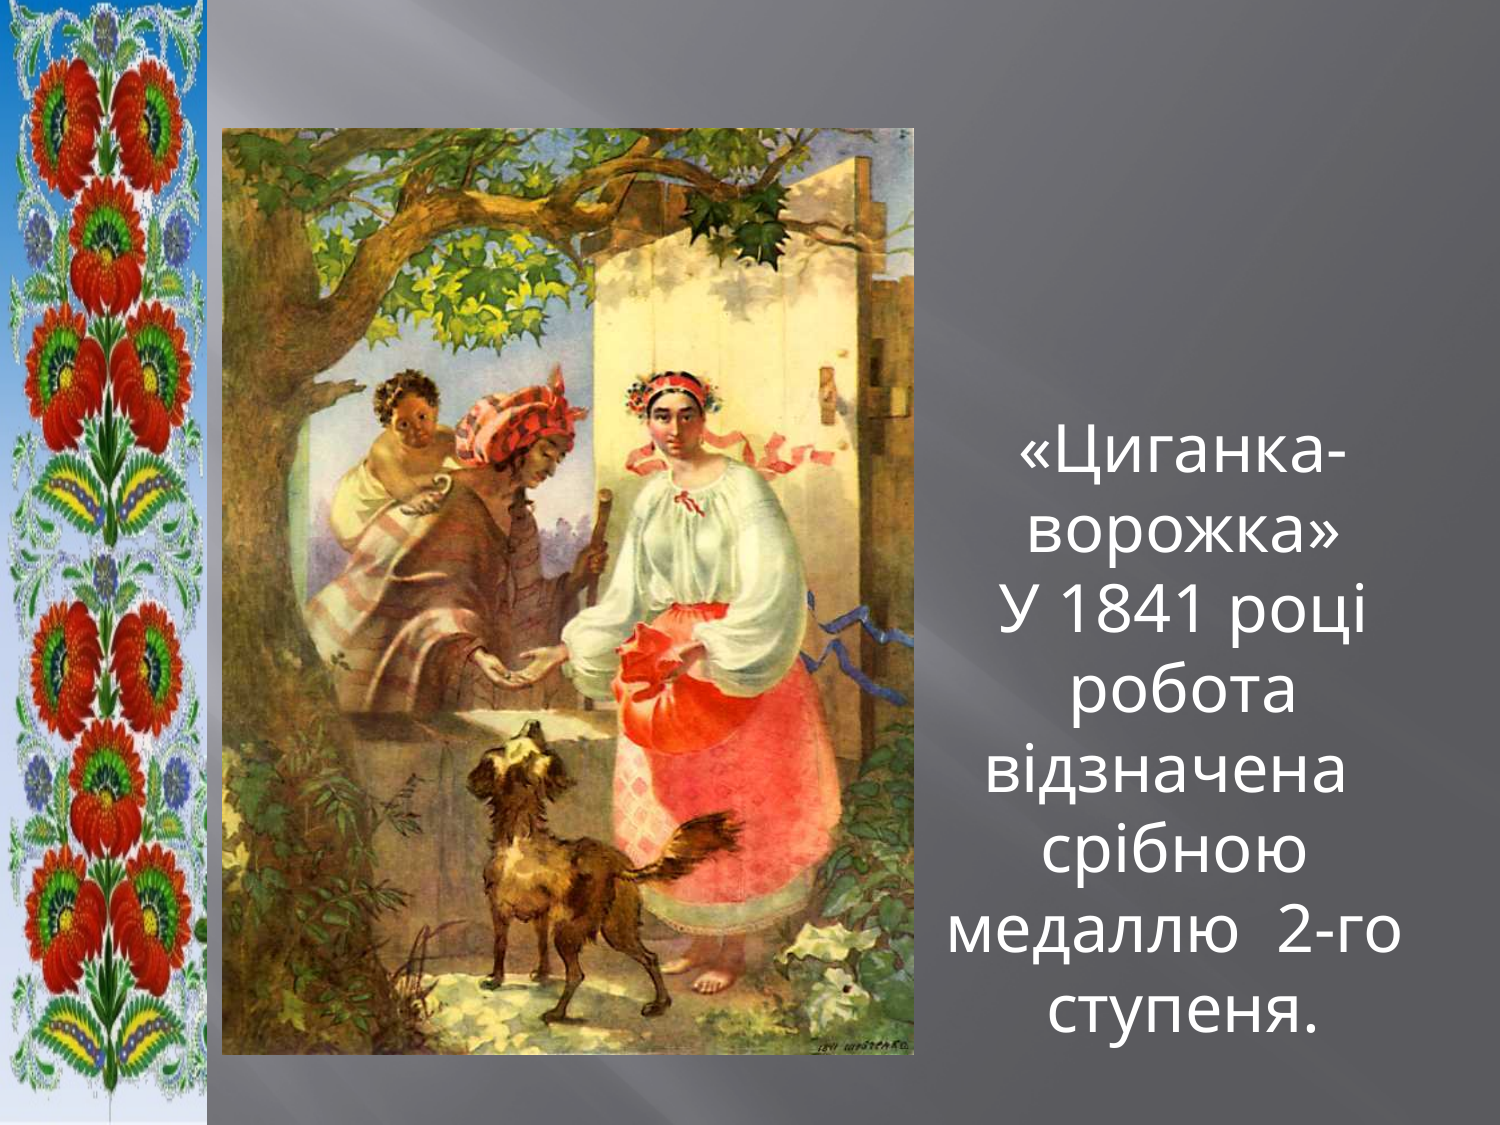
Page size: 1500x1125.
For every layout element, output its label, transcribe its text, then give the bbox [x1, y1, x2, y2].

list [222, 128, 915, 1055]
text_box «Циганка-ворожка» У 1841 році робота відзначена срібною медаллю 2-го ступеня. [959, 398, 1465, 1053]
picture [0, 0, 207, 1125]
